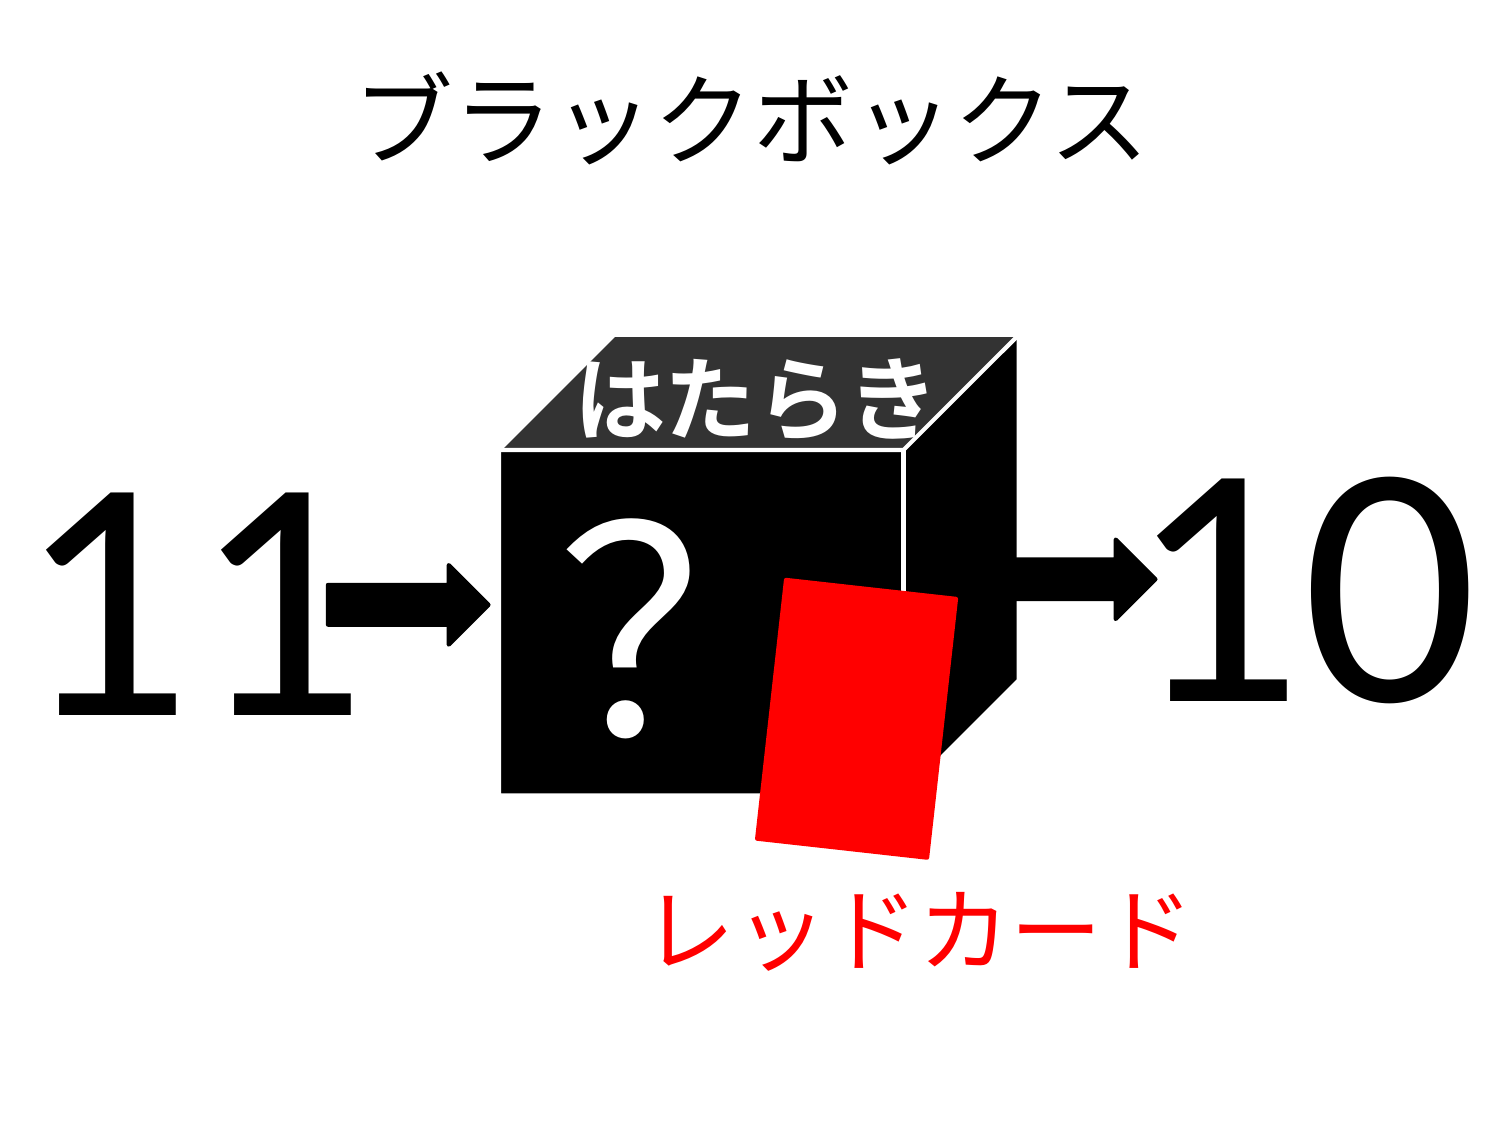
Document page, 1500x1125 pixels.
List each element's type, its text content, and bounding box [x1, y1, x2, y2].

title ブラックボックス [76, 75, 1427, 159]
text_box [755, 577, 959, 860]
text_box ？ [611, 332, 1021, 557]
text_box ？ [941, 602, 1021, 761]
text_box 10 [1112, 348, 1493, 778]
text_box [992, 557, 1112, 602]
text_box 11 [1, 362, 383, 792]
text_box ？ [496, 386, 906, 798]
text_box [383, 563, 491, 647]
text_box はたらき [559, 334, 955, 460]
text_box レッドカード [628, 865, 1209, 991]
